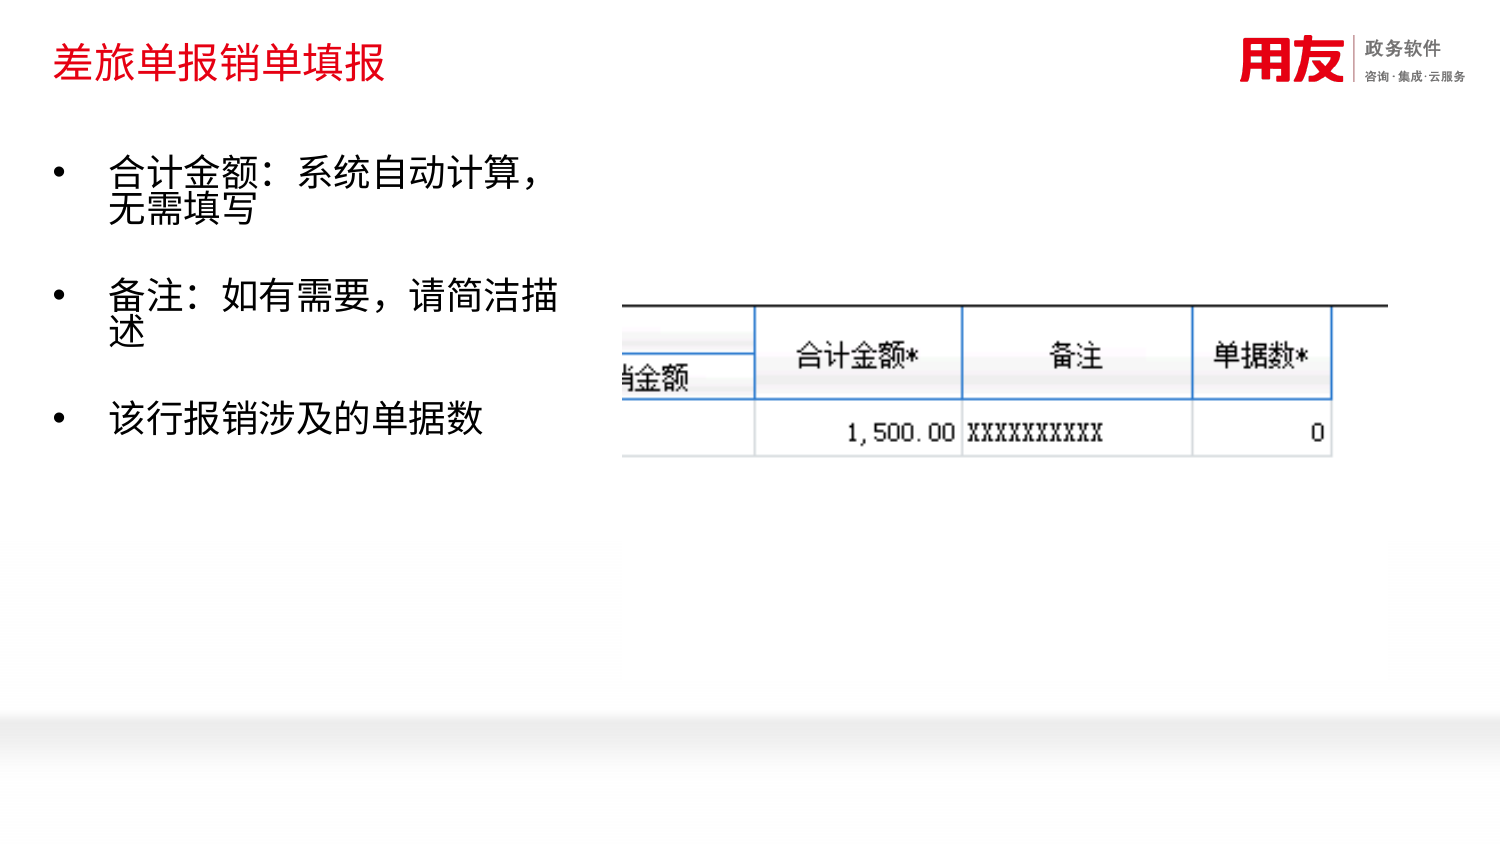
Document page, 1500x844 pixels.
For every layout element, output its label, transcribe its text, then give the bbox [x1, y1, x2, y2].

text_box 合计金额：系统自动计算，无需填写 备注：如有需要，请简洁描述 该行报销涉及的单据数 [37, 97, 608, 736]
picture [0, 129, 1500, 844]
title 差旅单报销单填报 [37, 29, 1388, 98]
picture [1388, 35, 1465, 82]
